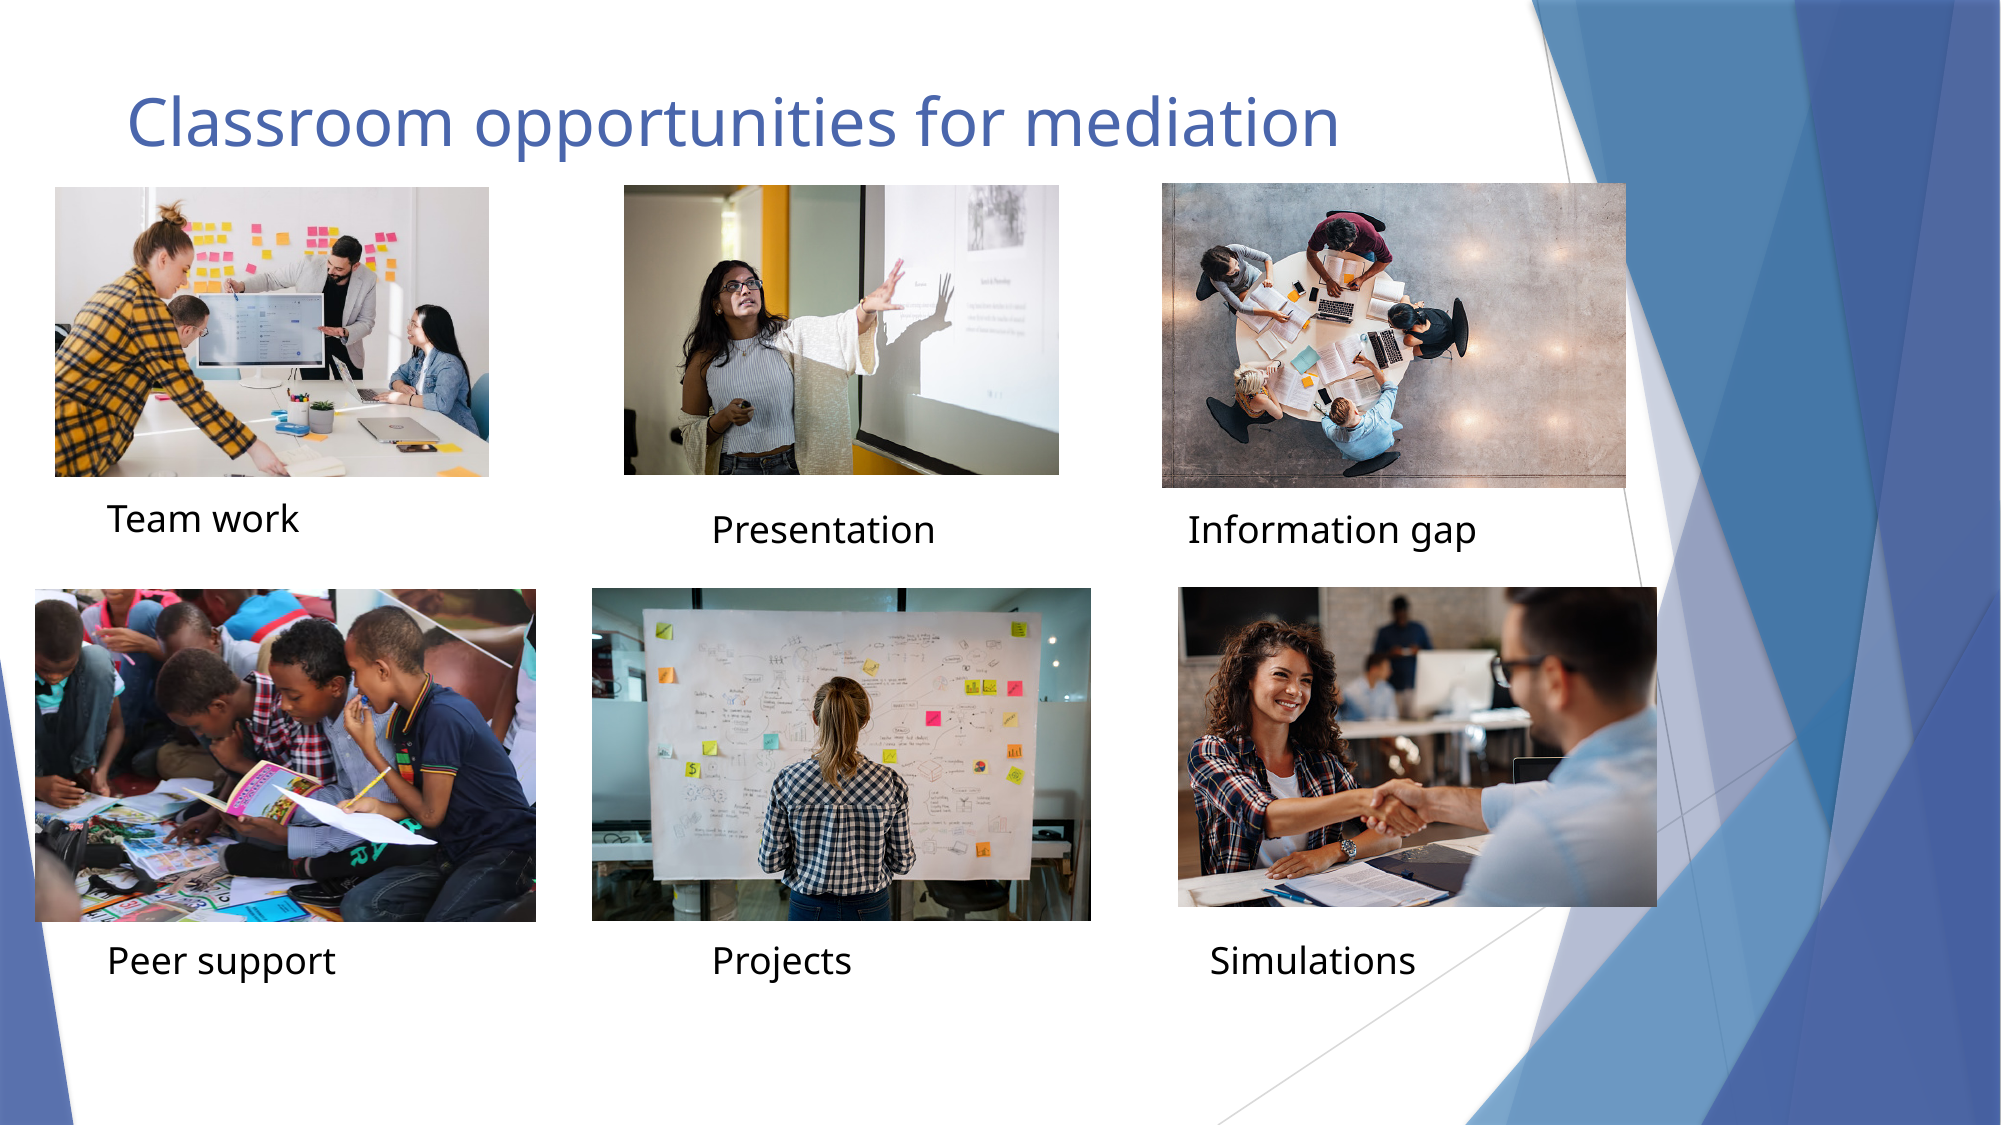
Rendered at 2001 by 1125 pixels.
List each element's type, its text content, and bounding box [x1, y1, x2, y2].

picture [1177, 587, 1658, 907]
title Classroom opportunities for mediation [111, 71, 1522, 199]
picture [35, 588, 536, 923]
text_box Simulations [1195, 929, 1454, 990]
text_box Presentation [696, 498, 1086, 559]
text_box Peer support [92, 932, 438, 990]
picture [1161, 182, 1626, 488]
text_box Information gap [1173, 498, 1579, 559]
picture [624, 185, 1059, 475]
text_box Projects [696, 931, 1046, 990]
text_box Team work [92, 487, 563, 547]
picture [54, 186, 490, 478]
picture [591, 587, 1092, 921]
